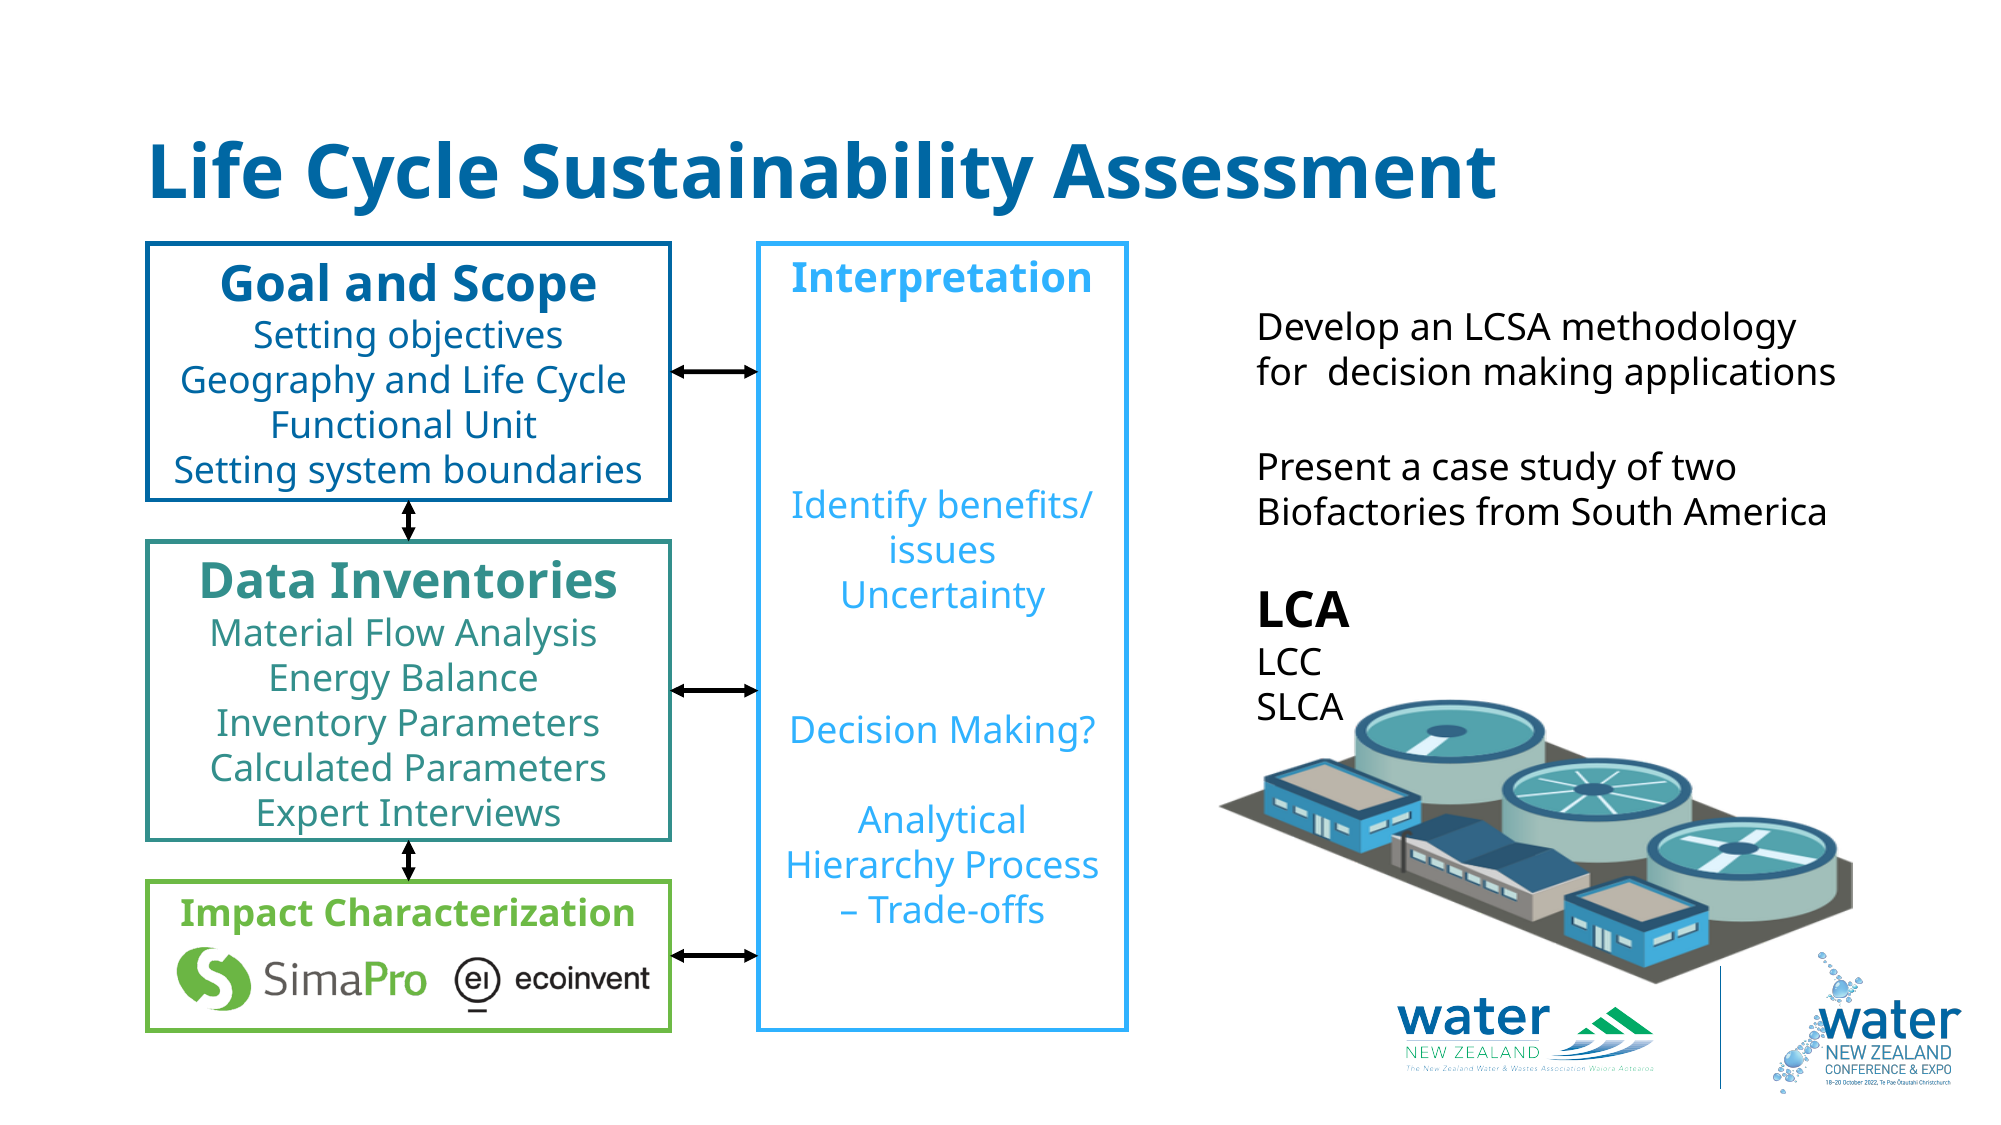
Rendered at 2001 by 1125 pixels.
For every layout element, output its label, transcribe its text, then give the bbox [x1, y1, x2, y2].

picture [1218, 699, 1853, 985]
text_box Data Inventories Material Flow Analysis Energy Balance Inventory Parameters Calculated Parameters Expert Interviews [146, 540, 671, 841]
text_box Impact Characterization [146, 880, 671, 1031]
picture [454, 886, 650, 1083]
text_box Present a case study of two Biofactories from South America LCA LCC SLCA [1241, 435, 1853, 699]
text_box Goal and Scope Setting objectives Geography and Life Cycle Functional Unit Setting system boundaries [146, 243, 671, 501]
list Life Cycle Sustainability Assessment [131, 125, 1904, 220]
picture [167, 928, 434, 1029]
picture [1397, 998, 1654, 1071]
text_box Develop an LCSA methodology for decision making applications [1241, 296, 1853, 401]
text_box Interpretation Identify benefits/ issues Uncertainty Decision Making? Analytical Hierarchy Process – Trade-offs [757, 243, 1128, 1031]
